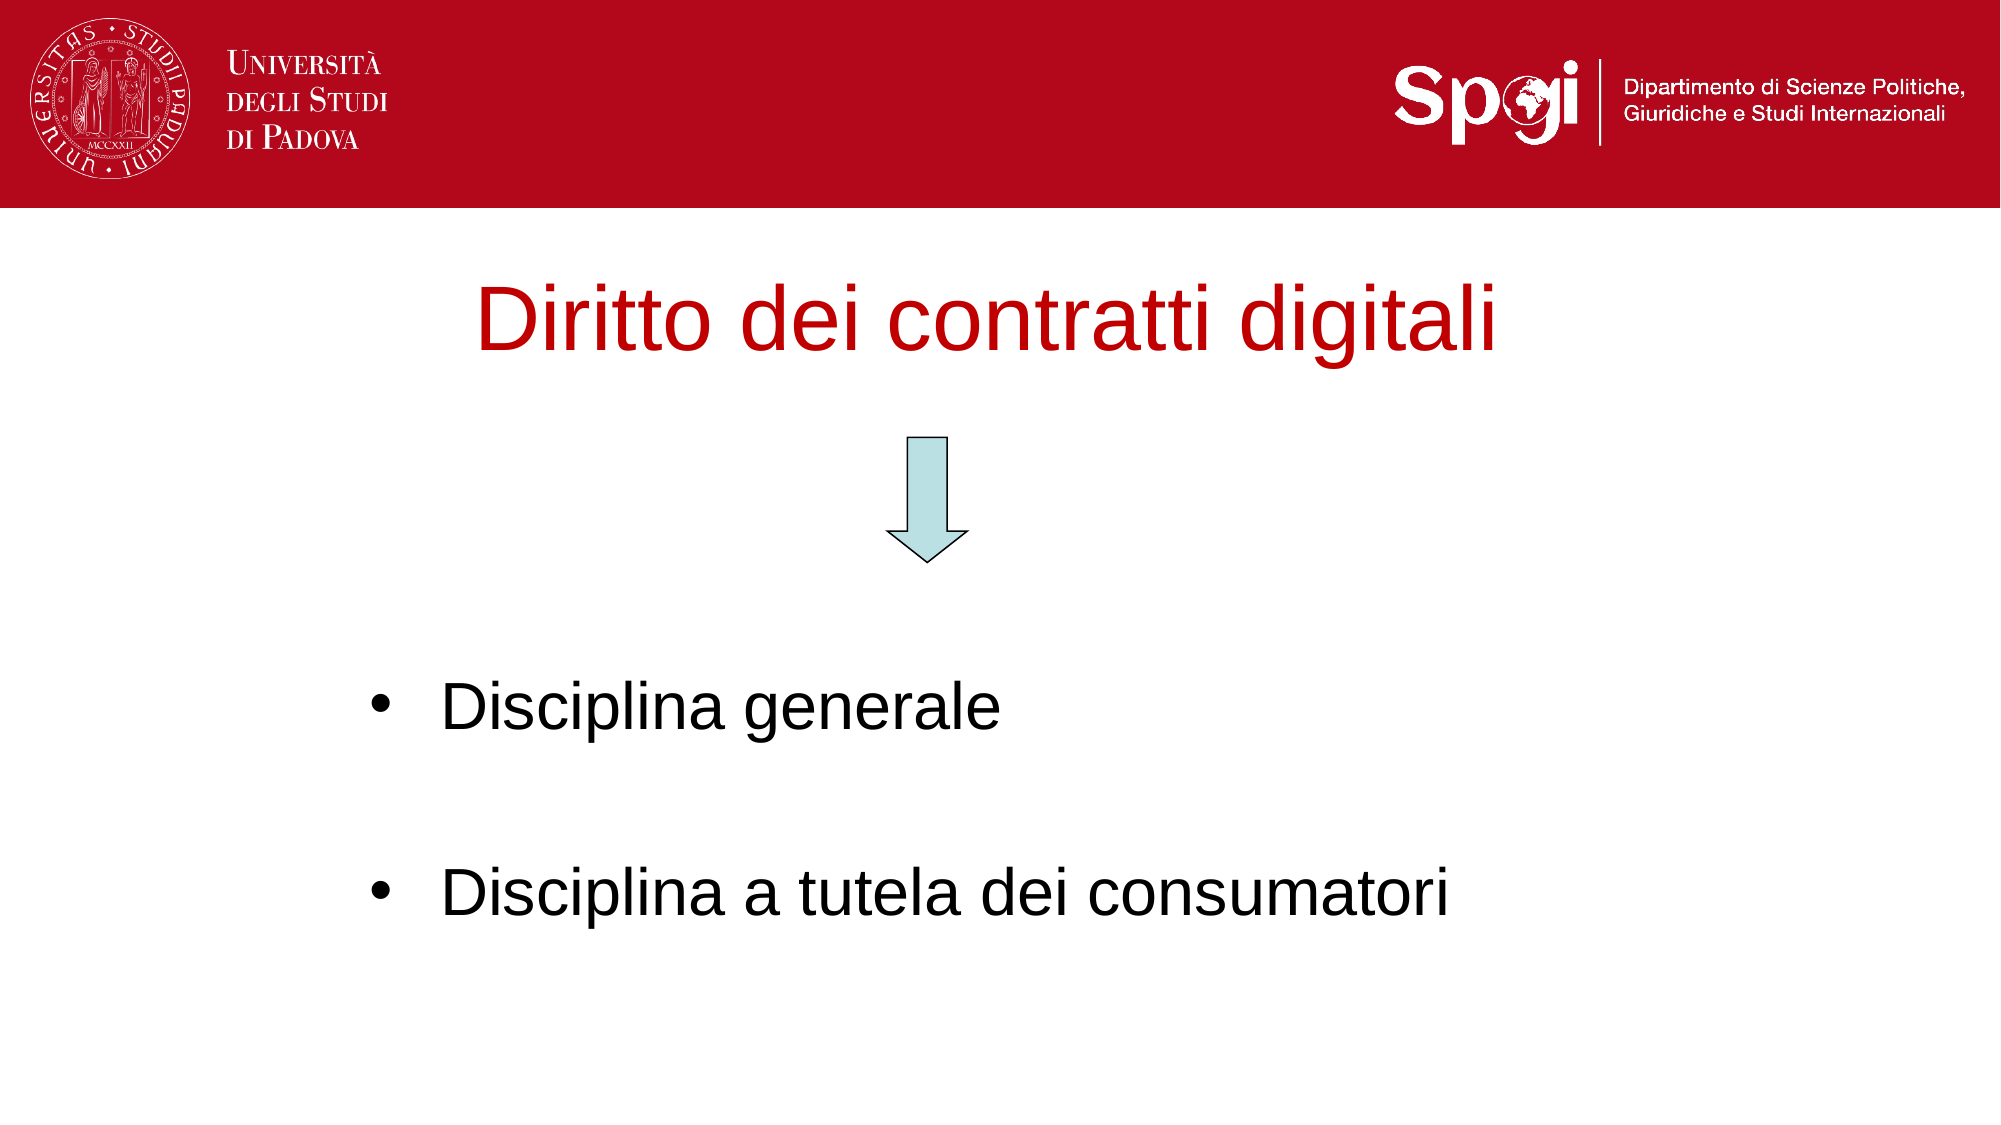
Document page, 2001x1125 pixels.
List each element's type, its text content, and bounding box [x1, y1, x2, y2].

text_box [887, 437, 968, 563]
picture [1377, 54, 1986, 152]
list Disciplina generale Disciplina a tutela dei consumatori [350, 375, 1625, 1050]
title Diritto dei contratti digitali [99, 220, 1900, 408]
picture [30, 18, 387, 179]
